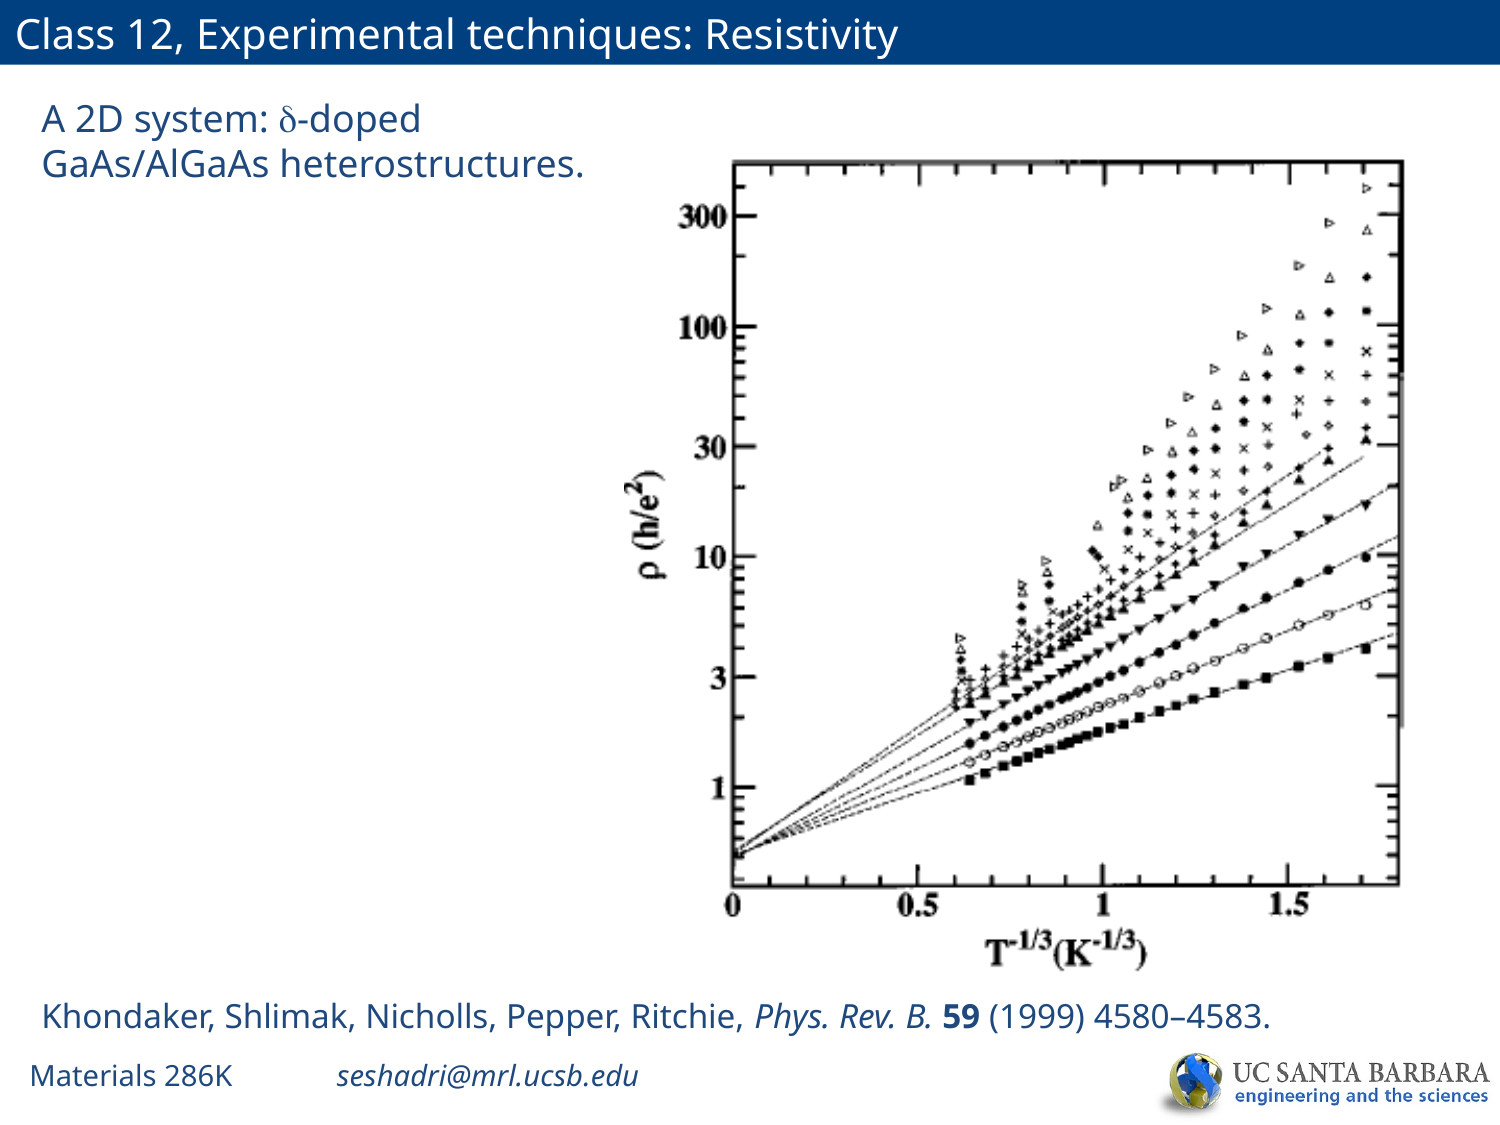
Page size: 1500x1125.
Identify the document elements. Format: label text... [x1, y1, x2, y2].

text_box A 2D system: d-doped GaAs/AlGaAs heterostructures. [26, 87, 600, 193]
text_box Class 12, Experimental techniques: Resistivity [0, 0, 1500, 65]
picture [1151, 1049, 1493, 1125]
text_box Khondaker, Shlimak, Nicholls, Pepper, Ritchie, Phys. Rev. B. 59 (1999) 4580–4583. [26, 987, 1338, 1043]
picture [624, 129, 1438, 989]
